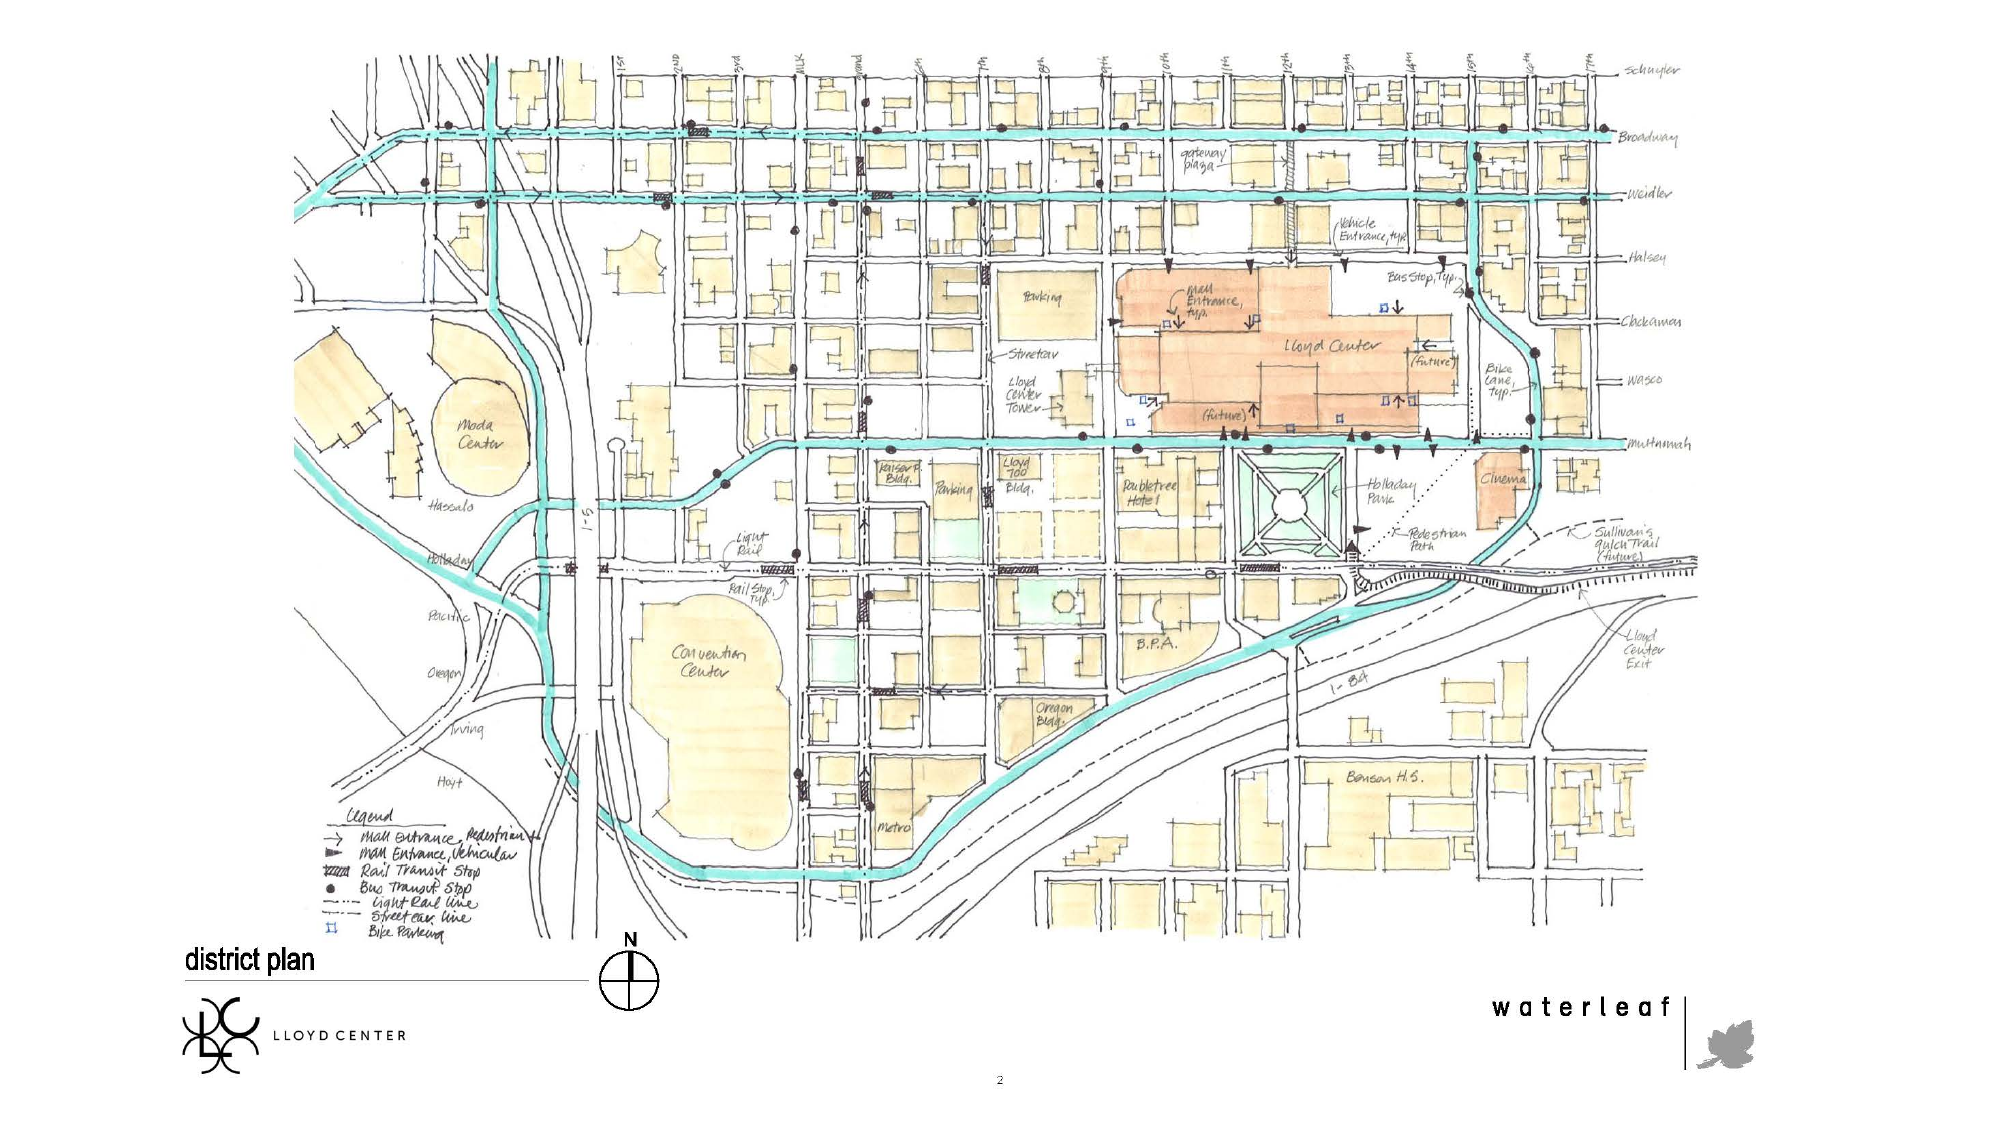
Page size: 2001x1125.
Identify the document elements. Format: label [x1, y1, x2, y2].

picture [131, 0, 1869, 1125]
